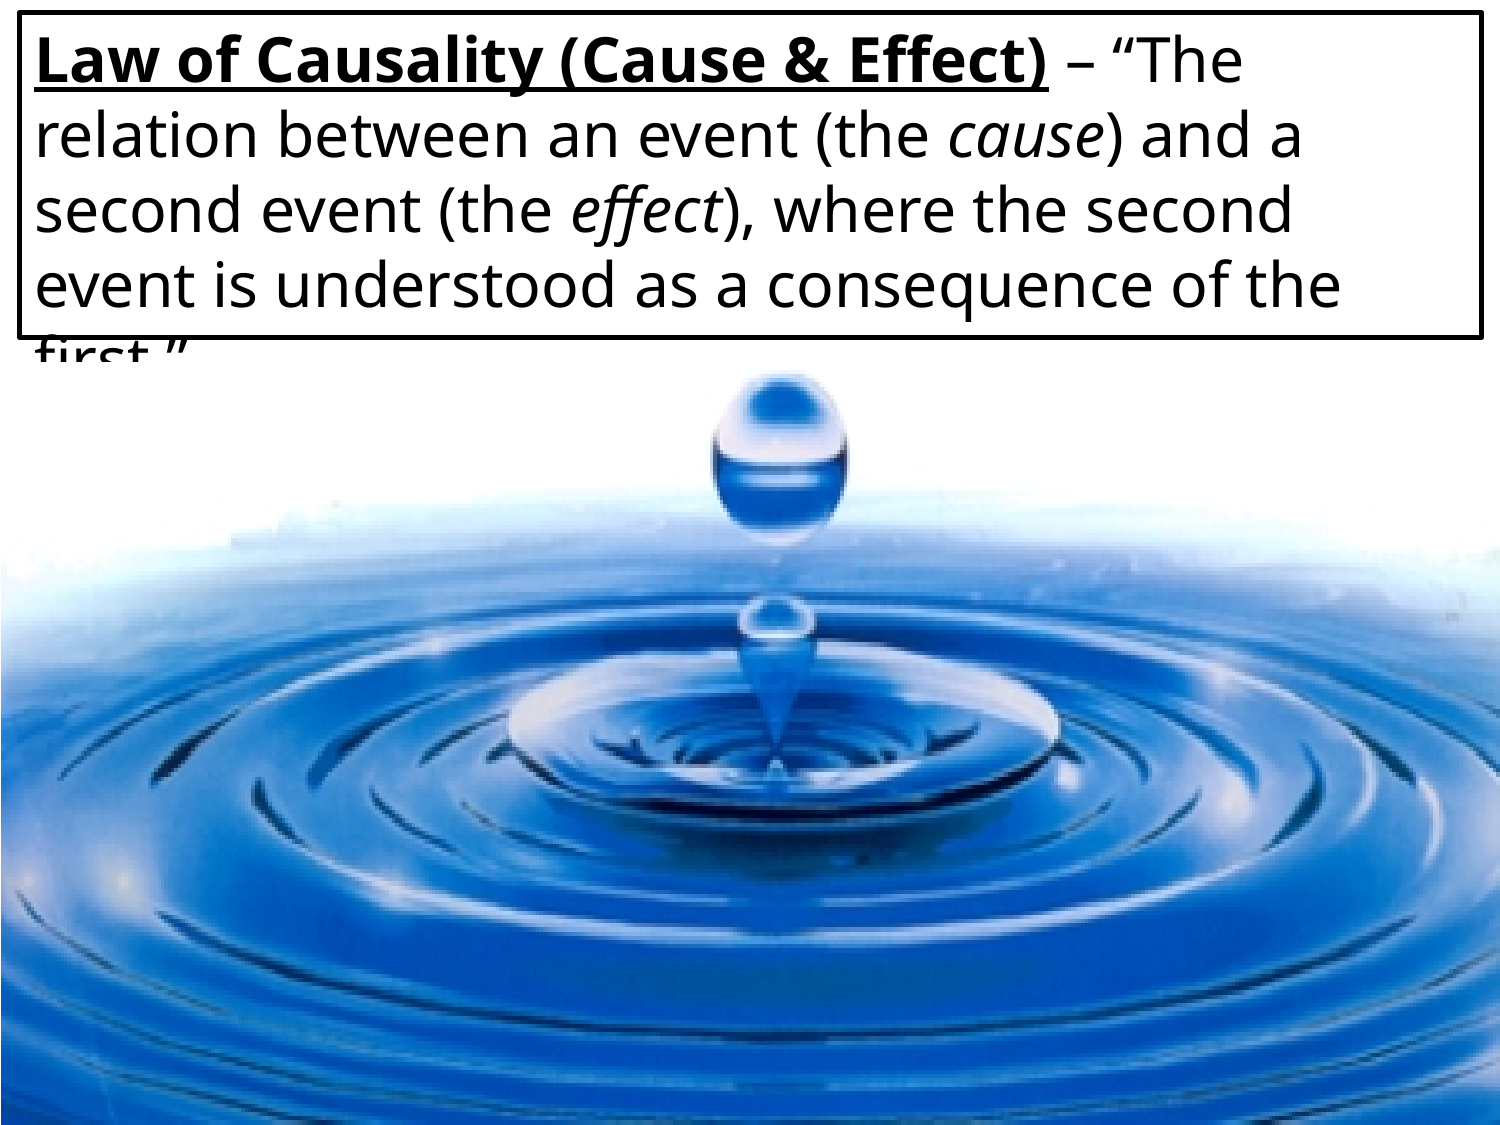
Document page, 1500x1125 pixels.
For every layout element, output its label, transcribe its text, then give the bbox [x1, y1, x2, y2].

picture [0, 362, 1500, 1125]
text_box Law of Causality (Cause & Effect) – “The relation between an event (the cause) and a second event (the effect), where the second event is understood as a consequence of the first.” [19, 12, 1482, 338]
